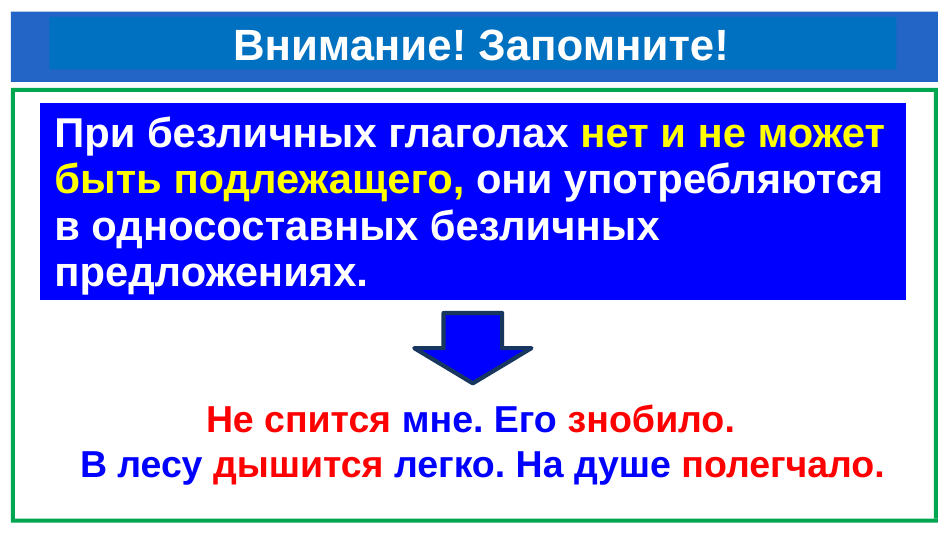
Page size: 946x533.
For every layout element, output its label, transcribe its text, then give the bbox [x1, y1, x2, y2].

list Не спится мне. Его знобило. В лесу дышится легко. На душе полегчало. [27, 395, 946, 486]
text_box [412, 310, 534, 386]
table_header При безличных глаголах нет и не может быть подлежащего, они употребляются в односоставных безличных предложениях. [40, 103, 906, 300]
title Внимание! Запомните! [49, 16, 897, 70]
